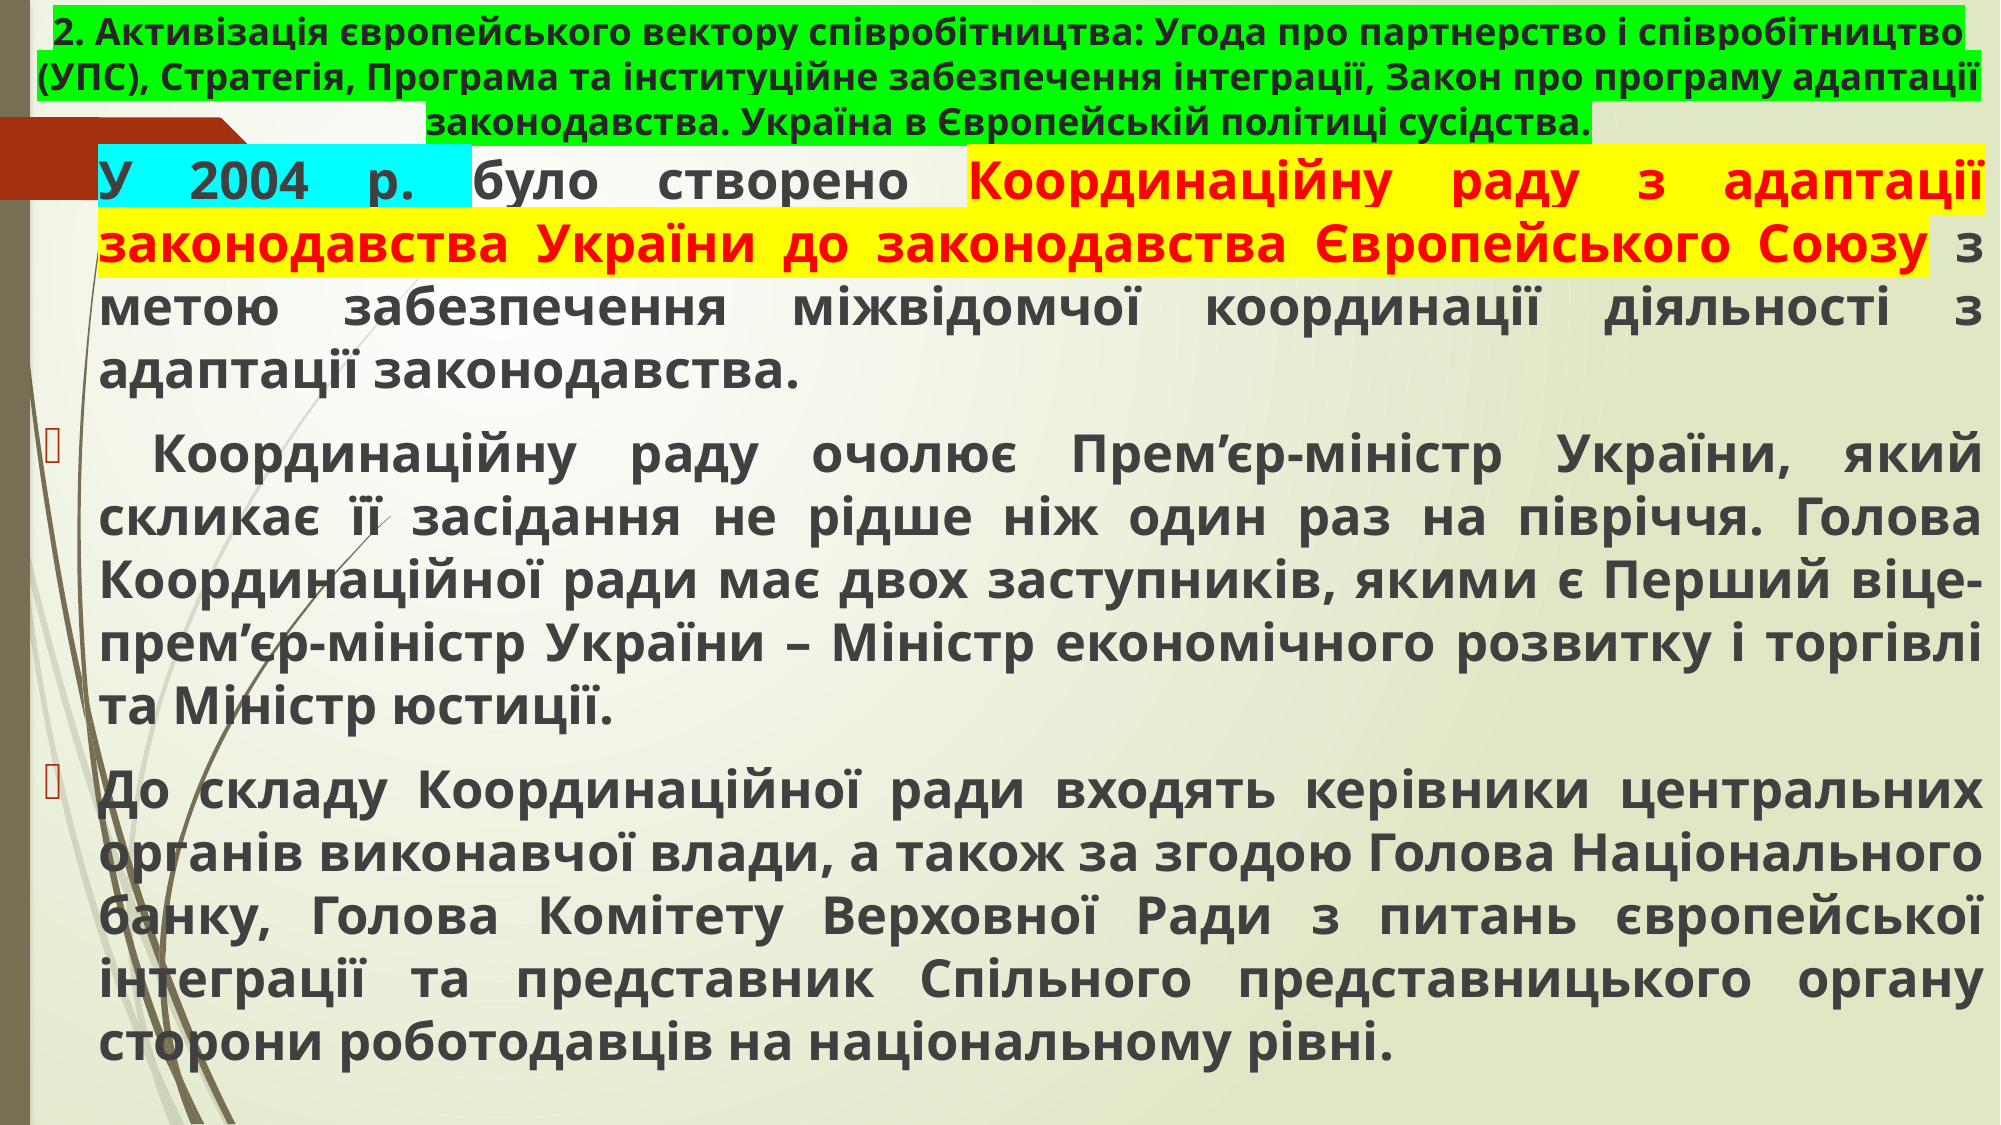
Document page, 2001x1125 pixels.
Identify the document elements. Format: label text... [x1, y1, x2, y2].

title 2. Активізація європейського вектору співробітництва: Угода про партнерство і співробітництво (УПС), Стратегія, Програма та інституційне забезпечення інтеграції, Закон про програму адаптації законодавства. Україна в Європейській політиці сусідства. [18, 0, 2000, 140]
list У 2004 р. було створено Координаційну раду з адаптації законодавства України до законодавства Європейського Союзу з метою забезпечення міжвідомчої координації діяльності з адаптації законодавства. Координаційну раду очолює Прем’єр-міністр України, який скликає її засідання не рідше ніж один раз на півріччя. Голова Координаційної ради має двох заступників, якими є Перший віце-прем’єр-міністр України – Міністр економічного розвитку і торгівлі та Міністр юстиції. До складу Координаційної ради входять керівники центральних органів виконавчої влади, а також за згодою Голова Національного банку, Голова Комітету Верховної Ради з питань європейської інтеграції та представник Спільного представницького органу сторони роботодавців на національному рівні. [28, 139, 2000, 1125]
